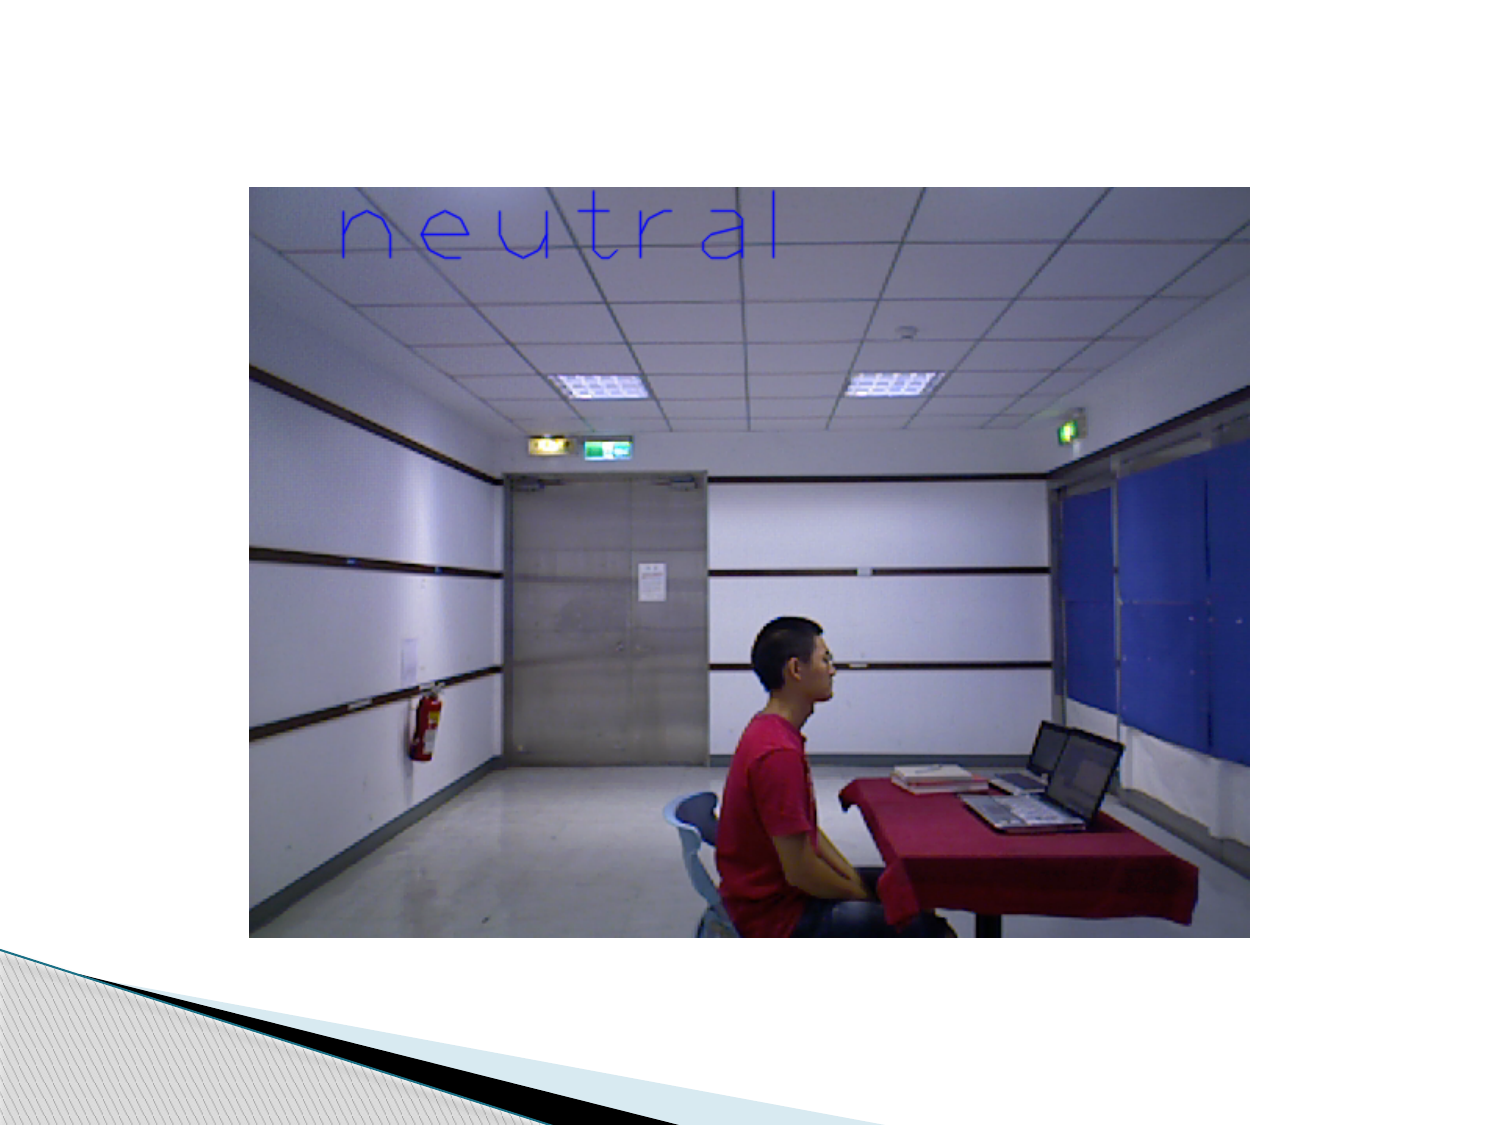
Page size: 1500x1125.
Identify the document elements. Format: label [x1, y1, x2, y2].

picture [249, 187, 1251, 938]
